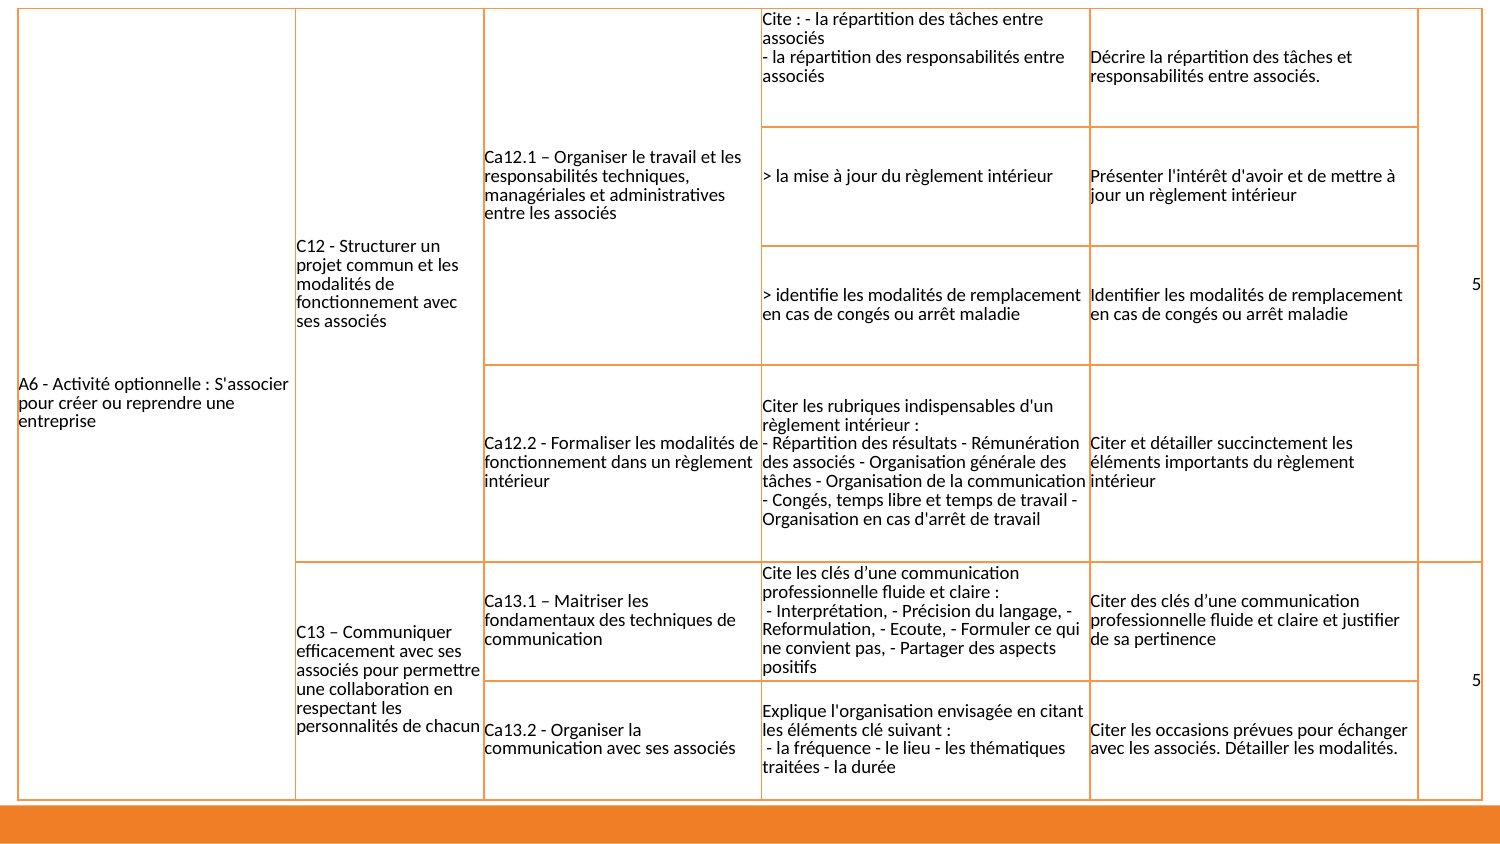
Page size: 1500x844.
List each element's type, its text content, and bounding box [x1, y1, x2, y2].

table_cell > la mise à jour du règlement intérieur [762, 128, 1089, 245]
table_header Cite : - la répartition des tâches entre associés - la répartition des responsabilités entre associés [762, 9, 1089, 126]
table_cell Présenter l'intérêt d'avoir et de mettre à jour un règlement intérieur [1091, 128, 1417, 245]
table_cell Ca12.2 - Formaliser les modalités de fonctionnement dans un règlement intérieur [485, 366, 761, 561]
table_header A6 - Activité optionnelle : S'associer pour créer ou reprendre une entreprise [19, 9, 295, 799]
table_cell Citer les occasions prévues pour échanger avec les associés. Détailler les modalités. [1091, 682, 1417, 799]
table_header 5 [1419, 9, 1481, 561]
table_cell Citer et détailler succinctement les éléments importants du règlement intérieur [1091, 366, 1417, 561]
table_header Ca12.1 – Organiser le travail et les responsabilités techniques, managériales et administratives entre les associés [485, 9, 761, 364]
table_cell Ca13.1 – Maitriser les fondamentaux des techniques de communication [485, 563, 761, 680]
table_header C12 - Structurer un projet commun et les modalités de fonctionnement avec ses associés [296, 9, 483, 561]
table_header Décrire la répartition des tâches et responsabilités entre associés. [1091, 9, 1417, 126]
table_cell > identifie les modalités de remplacement en cas de congés ou arrêt maladie [762, 247, 1089, 364]
table_cell Citer les rubriques indispensables d'un règlement intérieur : - Répartition des résultats - Rémunération des associés - Organisation générale des tâches - Organisation de la communication - Congés, temps libre et temps de travail - Organisation en cas d'arrêt de travail [762, 366, 1089, 561]
table_cell Explique l'organisation envisagée en citant les éléments clé suivant : - la fréquence - le lieu - les thématiques traitées - la durée [762, 682, 1089, 799]
table_cell 5 [1419, 563, 1481, 799]
table_cell Ca13.2 - Organiser la communication avec ses associés [485, 682, 761, 799]
table_cell C13 – Communiquer efficacement avec ses associés pour permettre une collaboration en respectant les personnalités de chacun [296, 563, 483, 799]
table_cell Identifier les modalités de remplacement en cas de congés ou arrêt maladie [1091, 247, 1417, 364]
text_box [0, 803, 1500, 844]
table_cell Citer des clés d’une communication professionnelle fluide et claire et justifier de sa pertinence [1091, 563, 1417, 680]
table_cell Cite les clés d’une communication professionnelle fluide et claire : - Interprétation, - Précision du langage, - Reformulation, - Ecoute, - Formuler ce qui ne convient pas, - Partager des aspects positifs [762, 563, 1089, 680]
